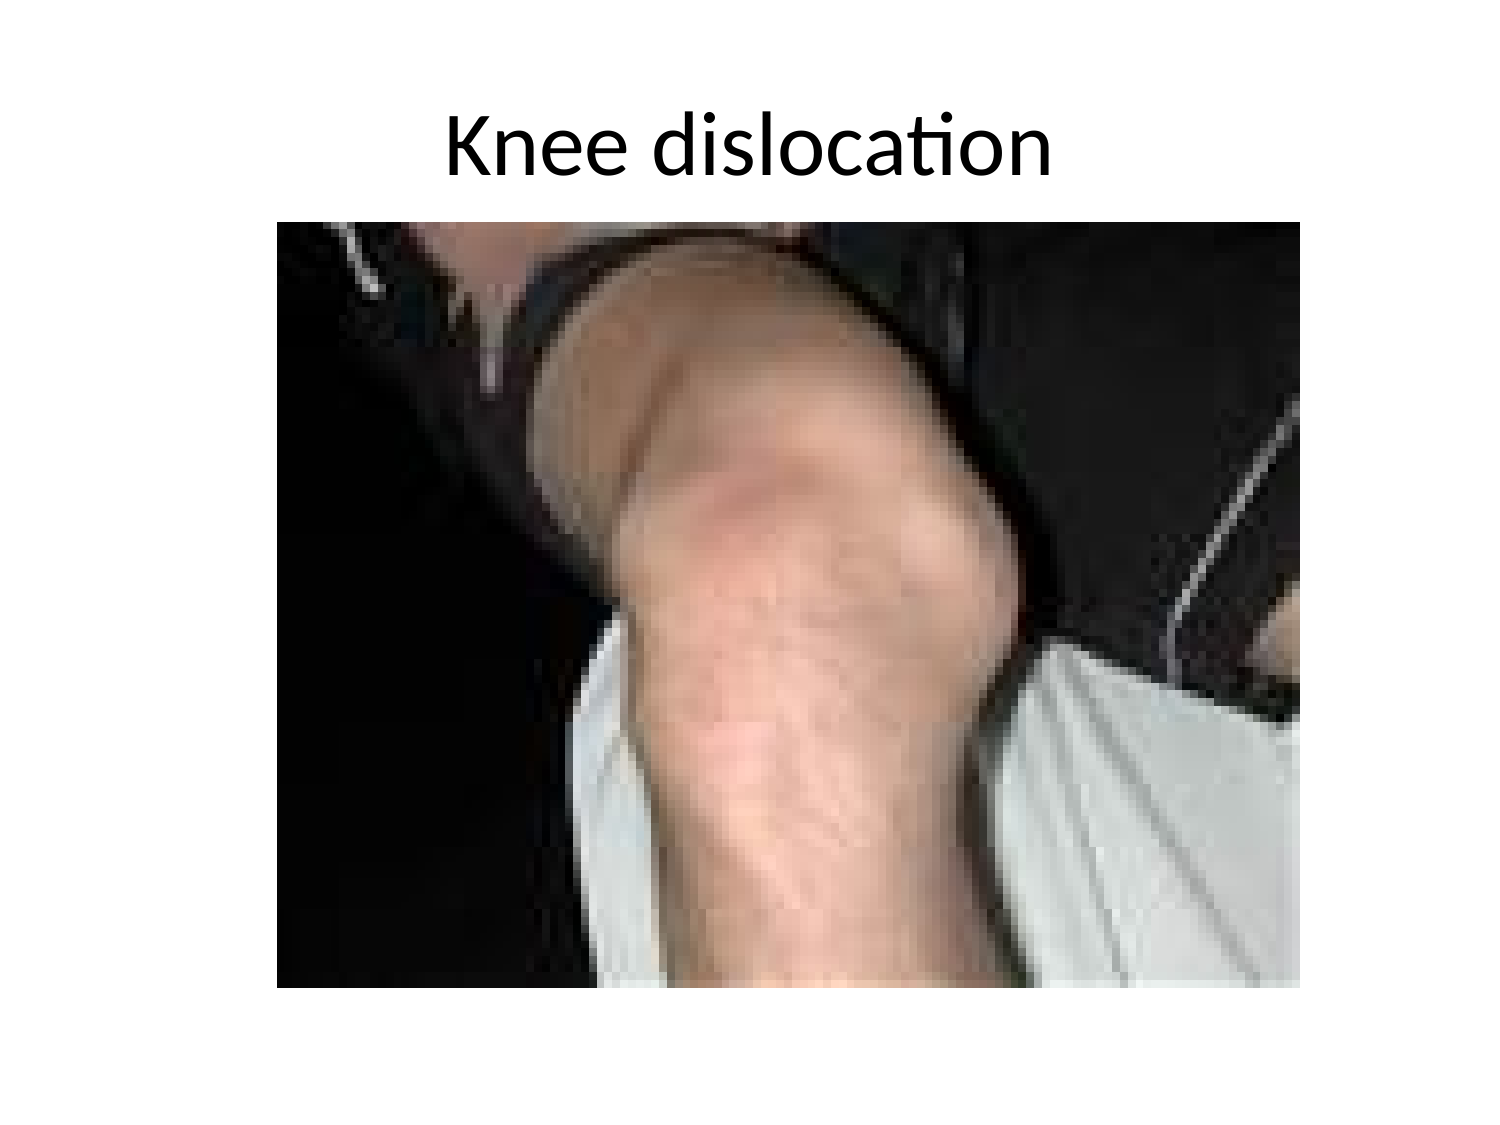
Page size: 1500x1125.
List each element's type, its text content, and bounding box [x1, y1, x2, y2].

title Knee dislocation [75, 45, 1425, 233]
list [276, 221, 1301, 988]
